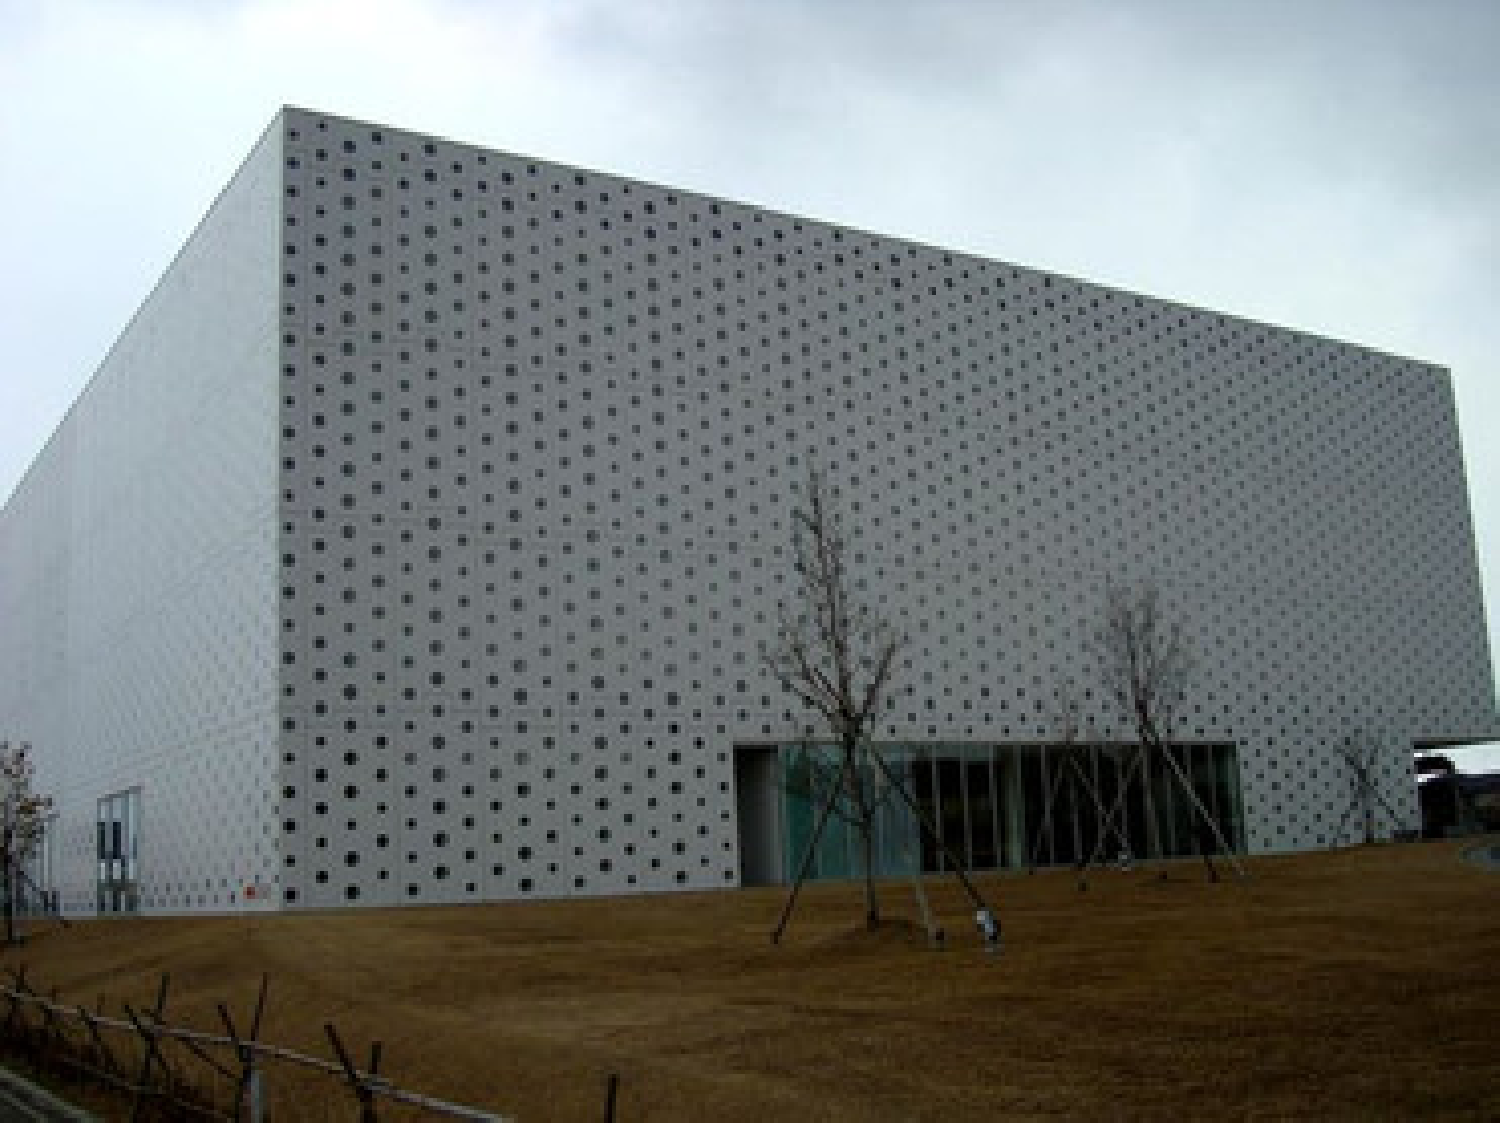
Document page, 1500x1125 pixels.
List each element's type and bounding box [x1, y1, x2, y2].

list [0, 0, 1500, 1124]
